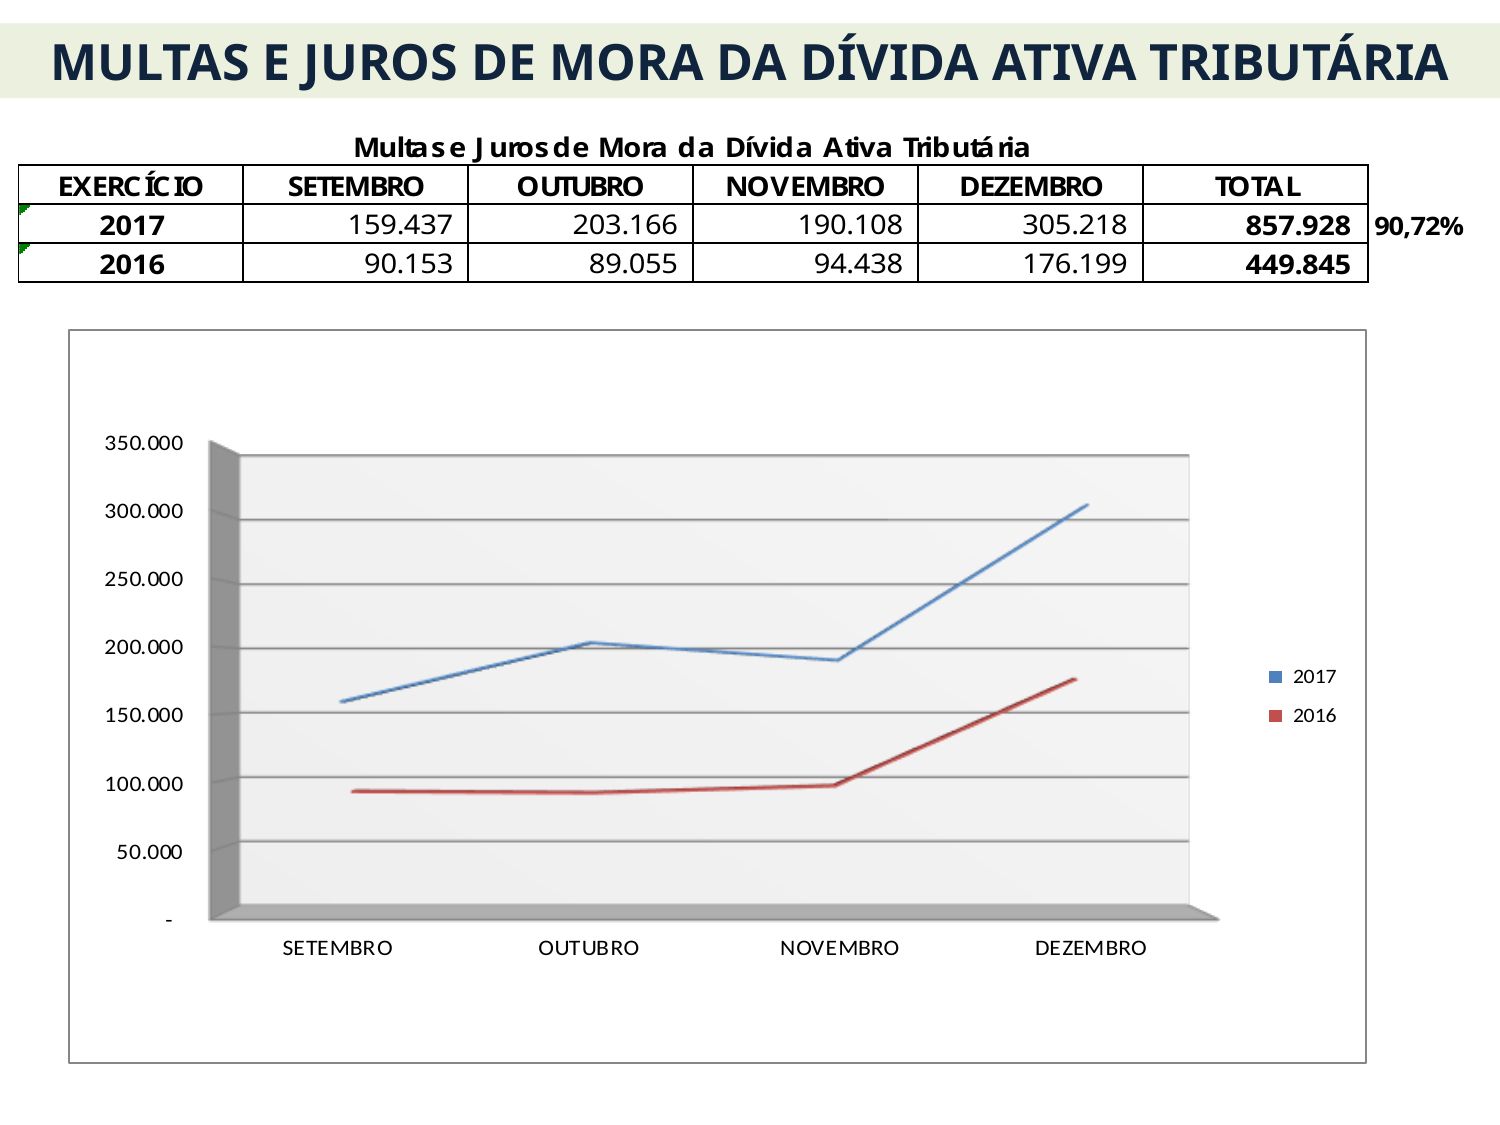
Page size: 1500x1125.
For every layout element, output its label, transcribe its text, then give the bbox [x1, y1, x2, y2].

picture [17, 125, 1471, 1102]
text_box MULTAS E JUROS DE MORA DA DÍVIDA ATIVA TRIBUTÁRIA [0, 23, 1500, 99]
